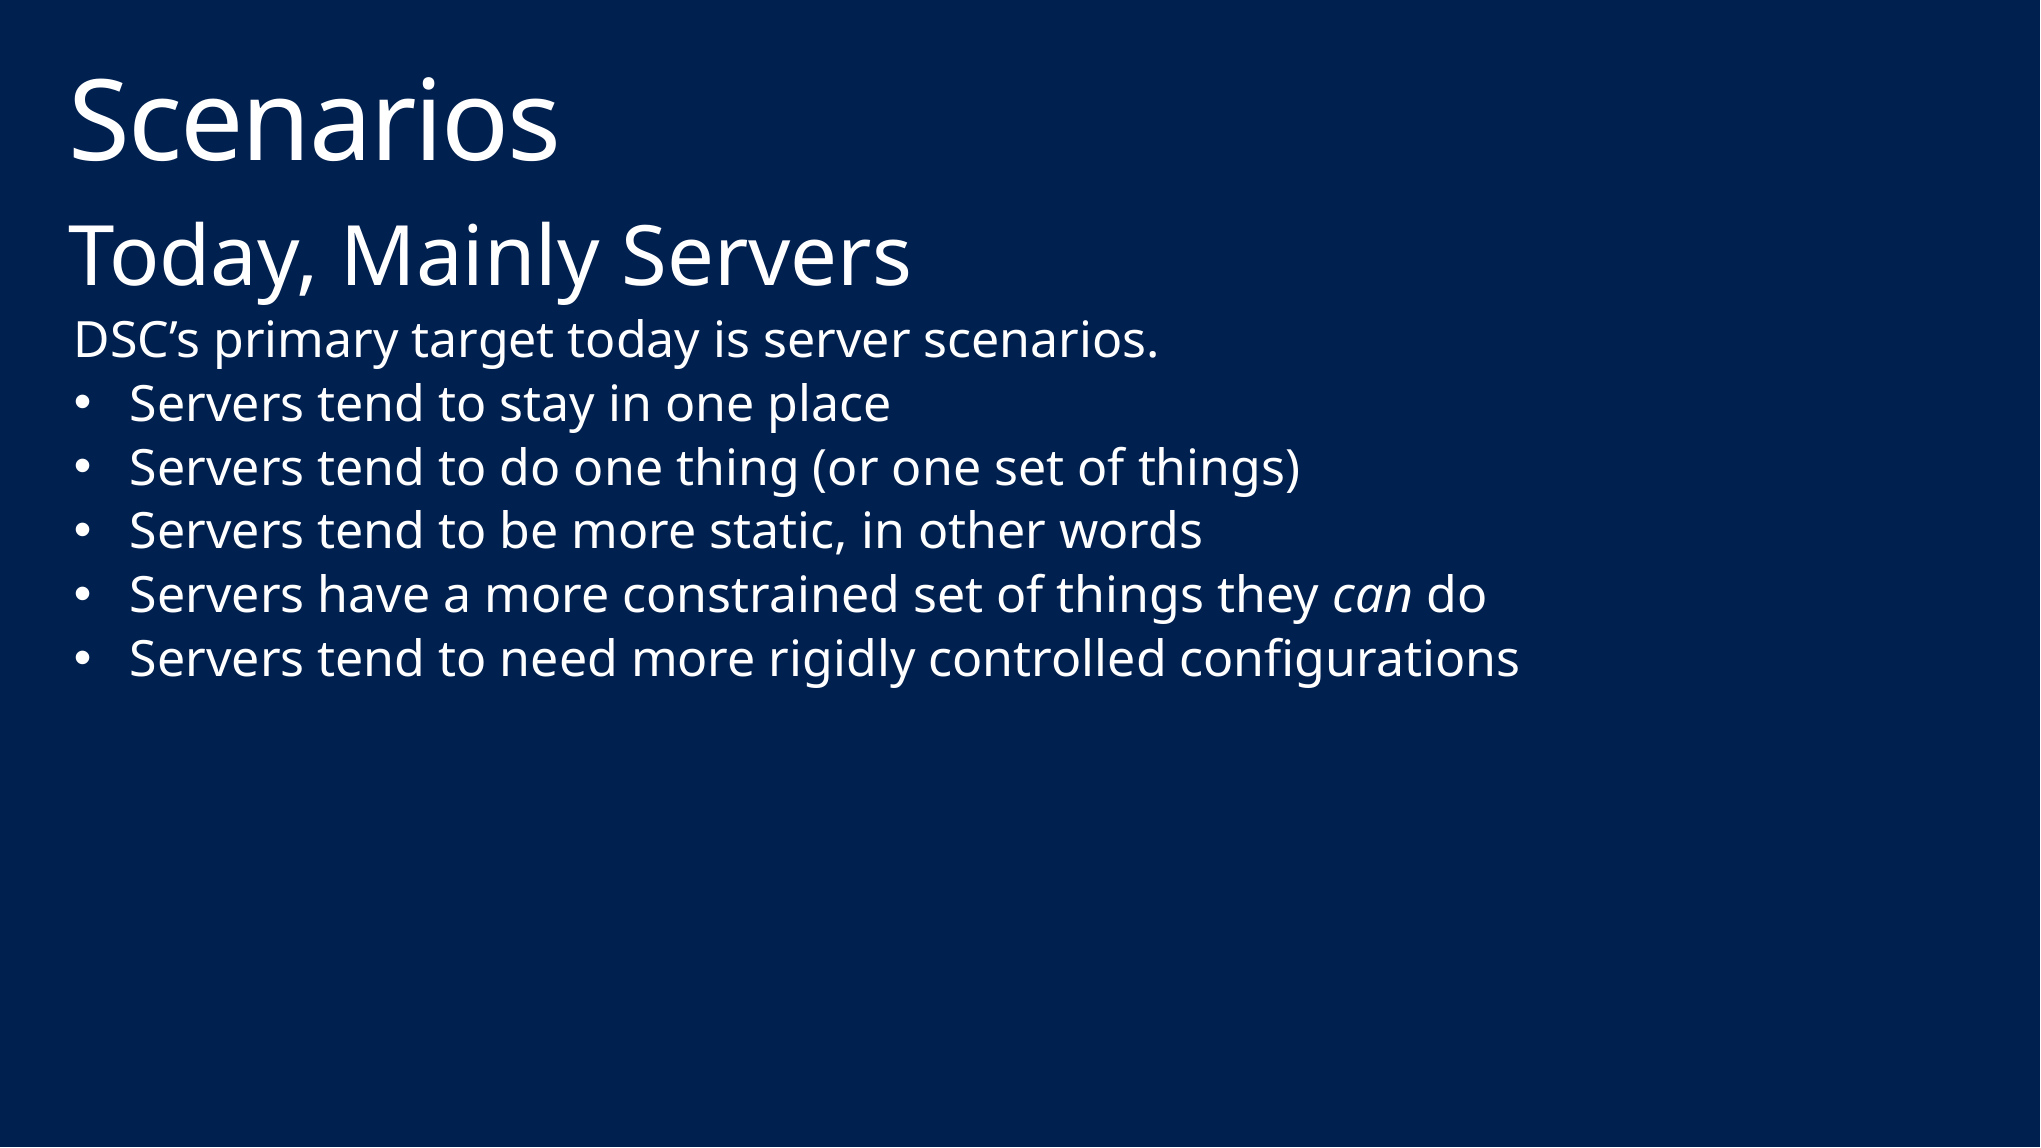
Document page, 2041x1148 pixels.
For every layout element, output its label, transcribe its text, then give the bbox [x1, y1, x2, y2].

list Today, Mainly Servers DSC’s primary target today is server scenarios. Servers tend to stay in one place Servers tend to do one thing (or one set of things) Servers tend to be more static, in other words Servers have a more constrained set of things they can do Servers tend to need more rigidly controlled configurations [45, 198, 1996, 777]
title Scenarios [45, 48, 1996, 198]
